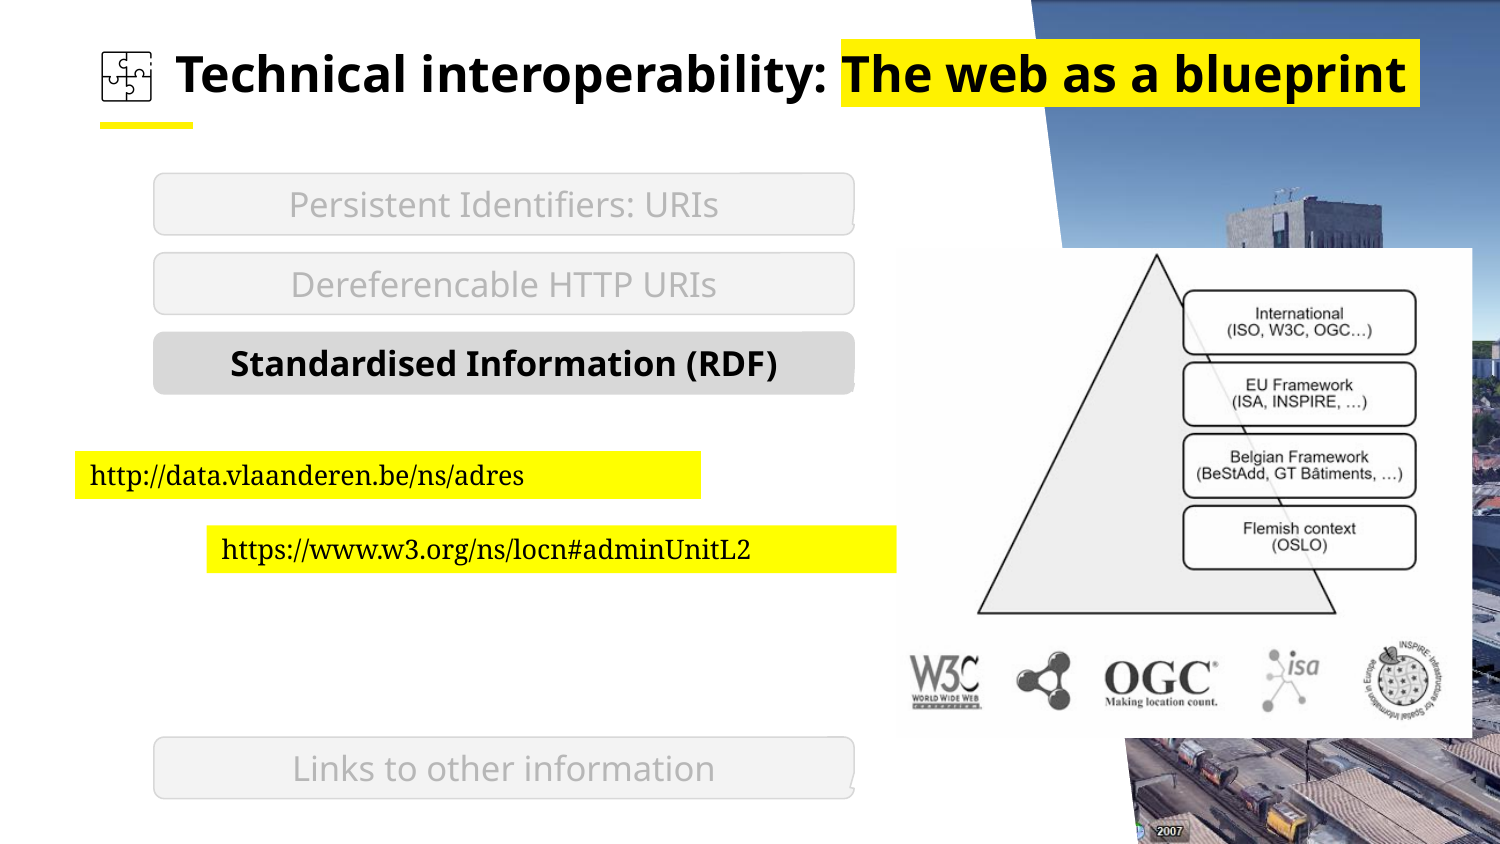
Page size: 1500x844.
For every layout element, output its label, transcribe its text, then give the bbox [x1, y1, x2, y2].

picture [99, 49, 153, 103]
picture [896, 248, 1473, 738]
text_box Links to other information [153, 737, 594, 799]
text_box https://www.w3.org/ns/locn#adminUnitL2 [206, 525, 594, 574]
text_box http://data.vlaanderen.be/ns/adres [75, 451, 594, 499]
text_box Standardised Information (RDF) [153, 332, 594, 394]
text_box Dereferencable HTTP URIs [153, 252, 594, 315]
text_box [599, 0, 1500, 844]
text_box Persistent Identifiers: URIs [153, 173, 594, 235]
text_box Technical interoperability: The web as a blueprint [82, 27, 594, 101]
